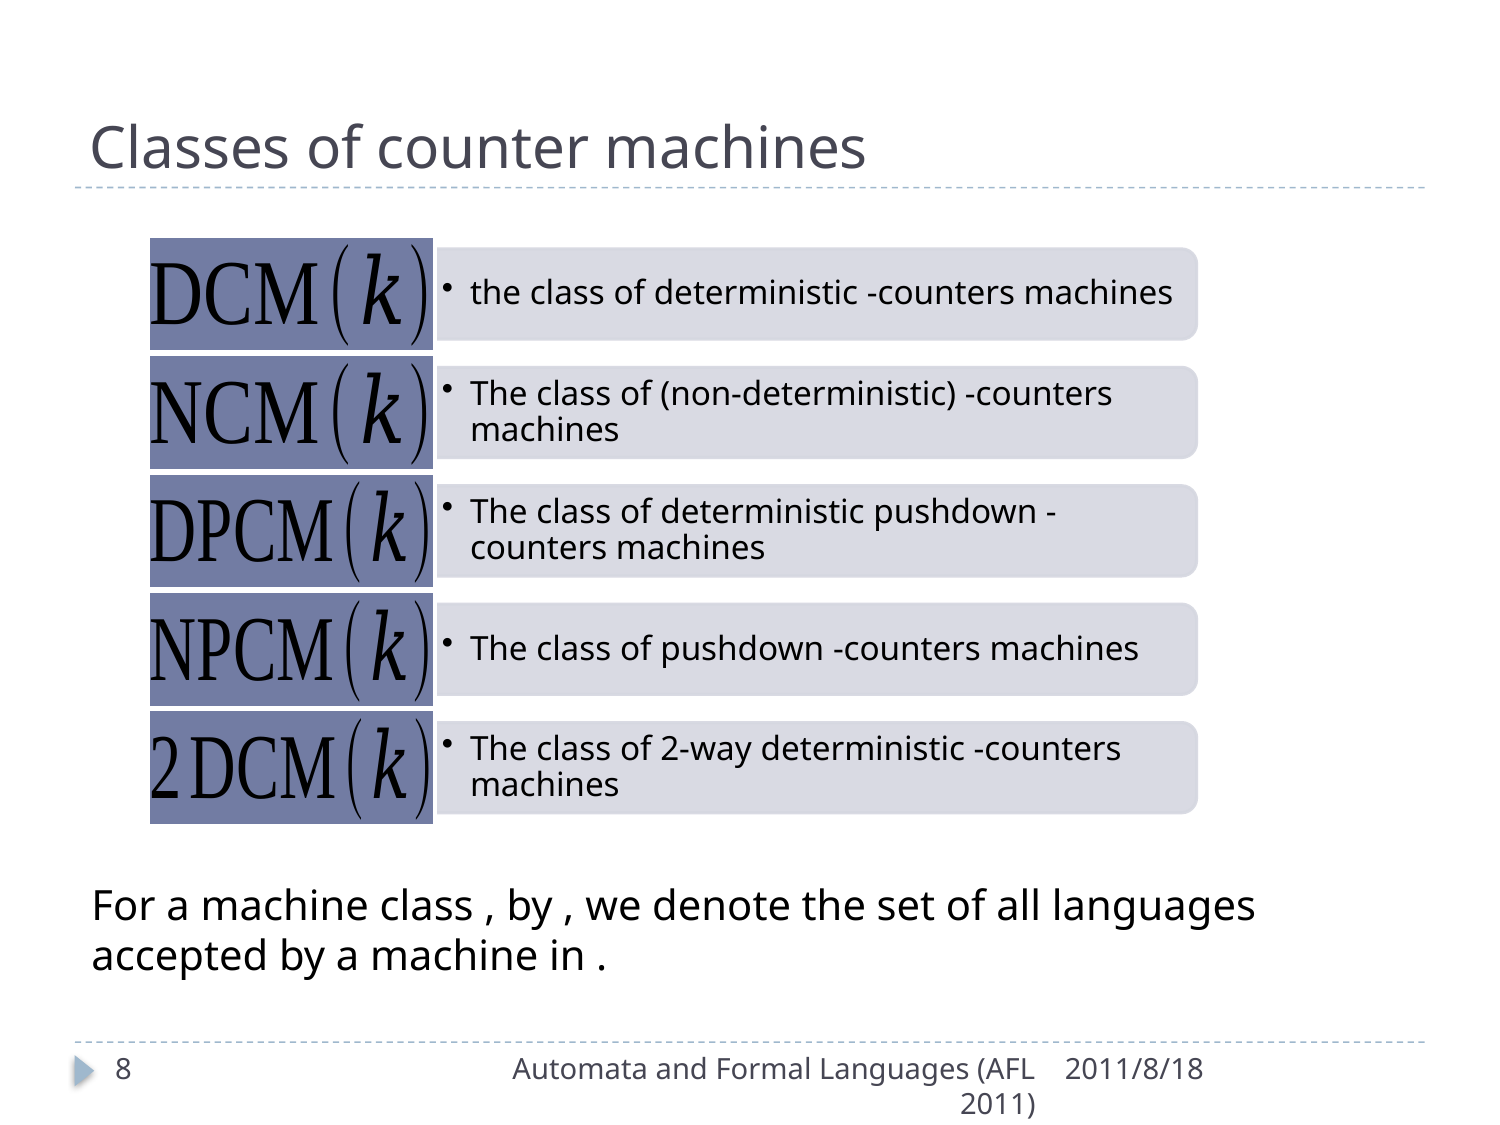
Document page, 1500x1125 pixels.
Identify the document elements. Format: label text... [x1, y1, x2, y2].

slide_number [1051, 1042, 1426, 1103]
slide_number 8 [100, 1042, 426, 1103]
title Classes of counter machines [75, 24, 1425, 188]
footer Automata and Formal Languages (AFL 2011) [475, 1042, 1051, 1103]
